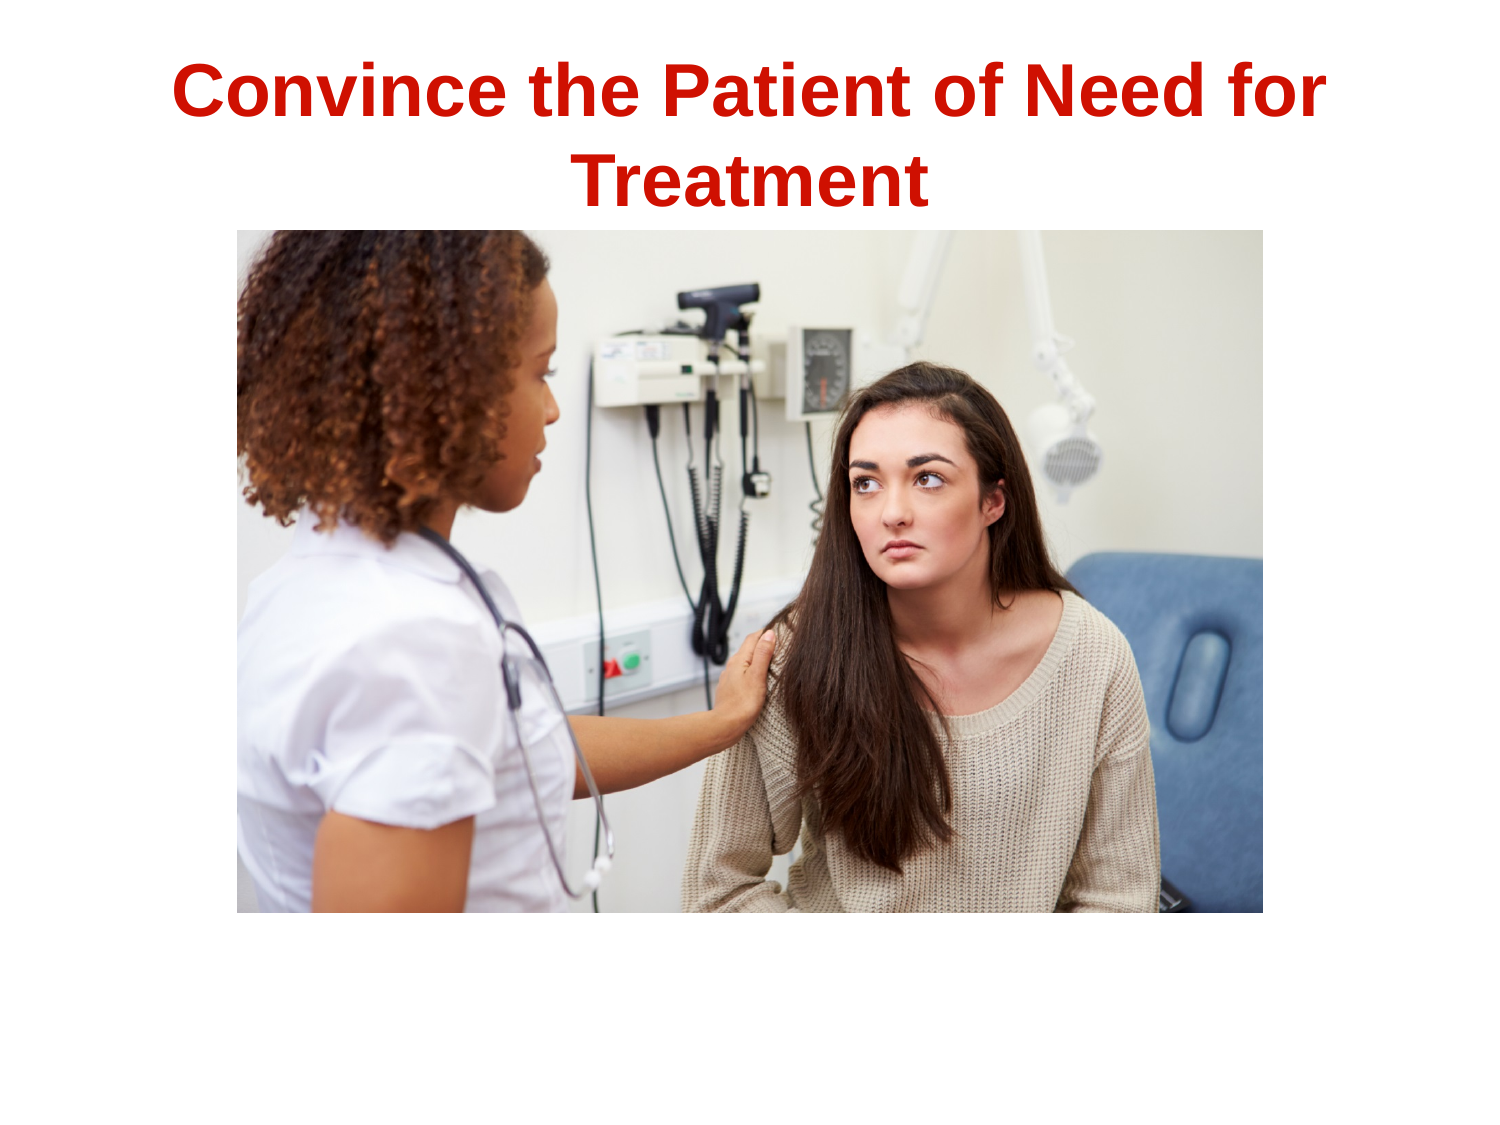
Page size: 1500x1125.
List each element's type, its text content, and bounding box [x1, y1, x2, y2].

title Convince the Patient of Need for Treatment [74, 37, 1426, 226]
picture [237, 229, 1263, 913]
